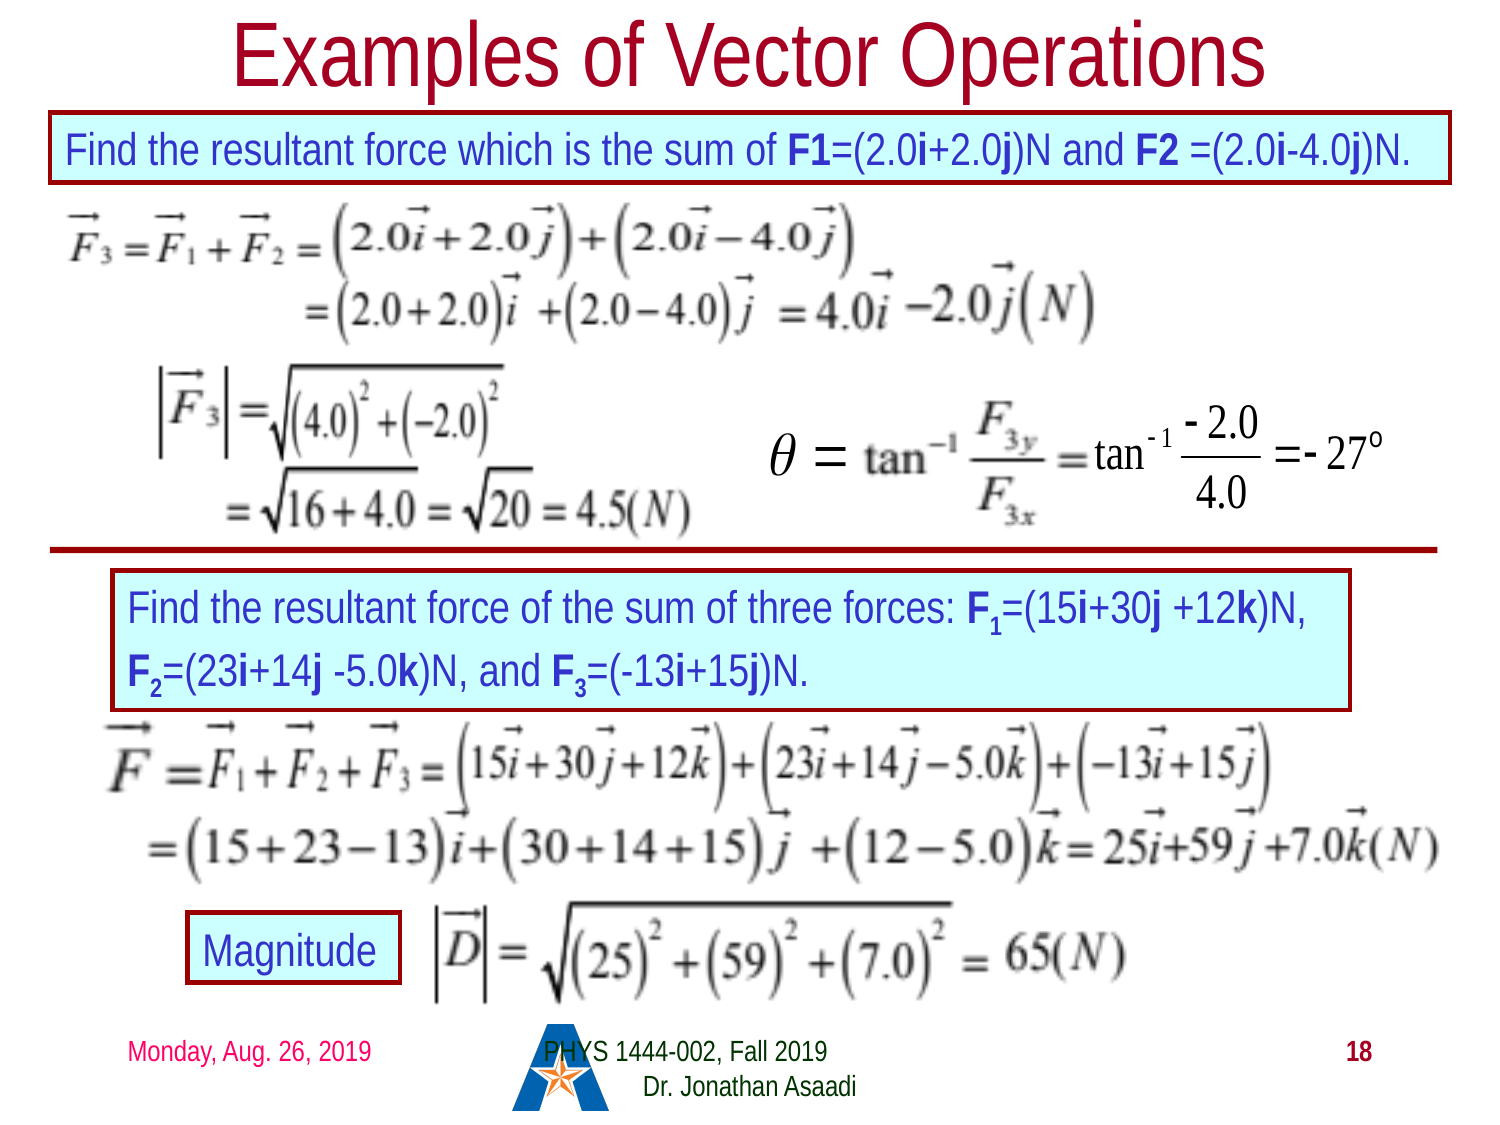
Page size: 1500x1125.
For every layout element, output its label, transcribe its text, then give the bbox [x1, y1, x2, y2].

text_box Magnitude [187, 912, 400, 983]
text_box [328, 196, 855, 286]
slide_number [112, 1024, 426, 1101]
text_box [774, 260, 894, 337]
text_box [265, 356, 510, 457]
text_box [855, 380, 1095, 530]
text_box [534, 266, 757, 351]
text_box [536, 895, 995, 1011]
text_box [201, 707, 449, 796]
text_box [149, 203, 324, 268]
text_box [97, 707, 199, 798]
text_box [1087, 390, 1388, 520]
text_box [453, 714, 1272, 821]
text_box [62, 202, 150, 268]
text_box Find the resultant force of the sum of three forces: F1=(15i+30j +12k)N, F2=(23i+14j -5.0k)N, and F3=(-13i+15j)N. [112, 570, 1350, 711]
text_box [222, 458, 695, 545]
footer PHYS 1444-002, Fall 2019 Dr. Jonathan Asaadi [512, 1024, 988, 1101]
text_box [301, 264, 524, 353]
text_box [1073, 829, 1154, 868]
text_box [762, 418, 849, 492]
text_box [899, 251, 1101, 353]
title Examples of Vector Operations [112, 12, 1388, 88]
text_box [1260, 797, 1445, 878]
picture [512, 1101, 609, 1111]
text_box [430, 899, 530, 1011]
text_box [464, 800, 799, 892]
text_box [142, 800, 459, 892]
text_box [807, 800, 1069, 892]
text_box Find the resultant force which is the sum of F1=(2.0i+2.0j)N and F2 =(2.0i-4.0j)N. [50, 112, 1450, 183]
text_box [1000, 923, 1130, 989]
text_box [154, 358, 262, 467]
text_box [1159, 797, 1259, 877]
slide_number 18 [1074, 1024, 1388, 1101]
